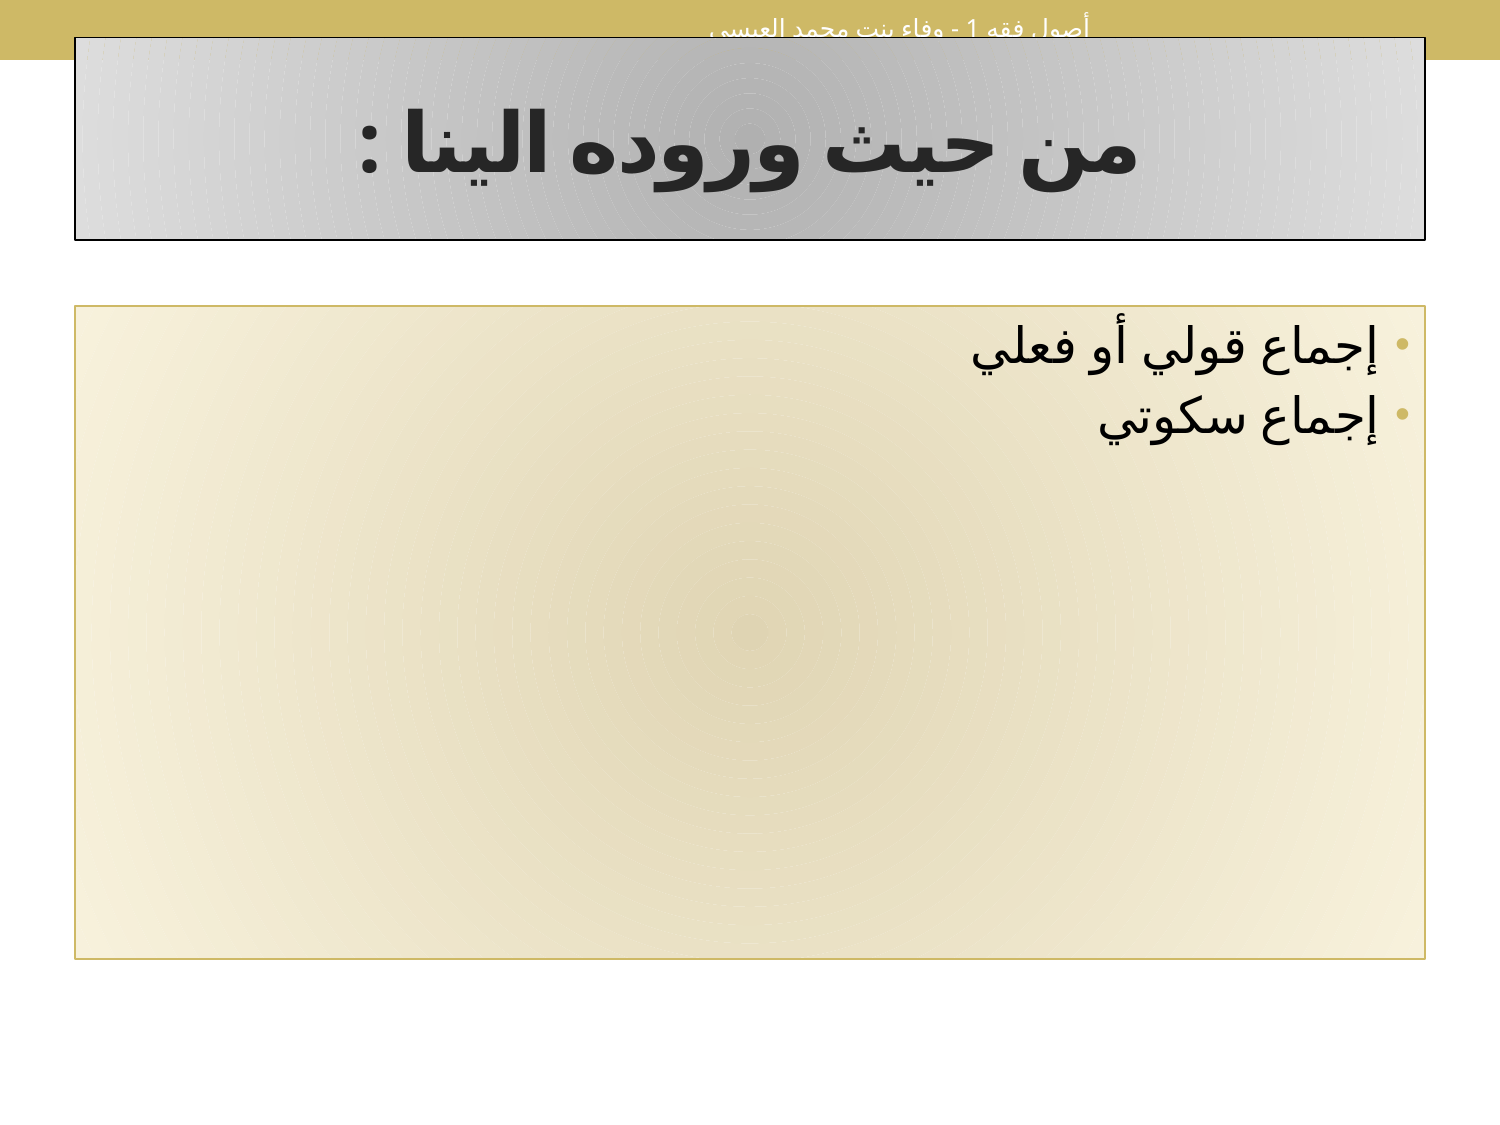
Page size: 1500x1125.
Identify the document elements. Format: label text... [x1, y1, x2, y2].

footer أصول فقه 1 - وفاء بنت محمد العيسى [562, 3, 1238, 57]
title من حيث وروده الينا : [74, 37, 1426, 241]
list إجماع قولي أو فعلي إجماع سكوتي [74, 305, 1426, 960]
